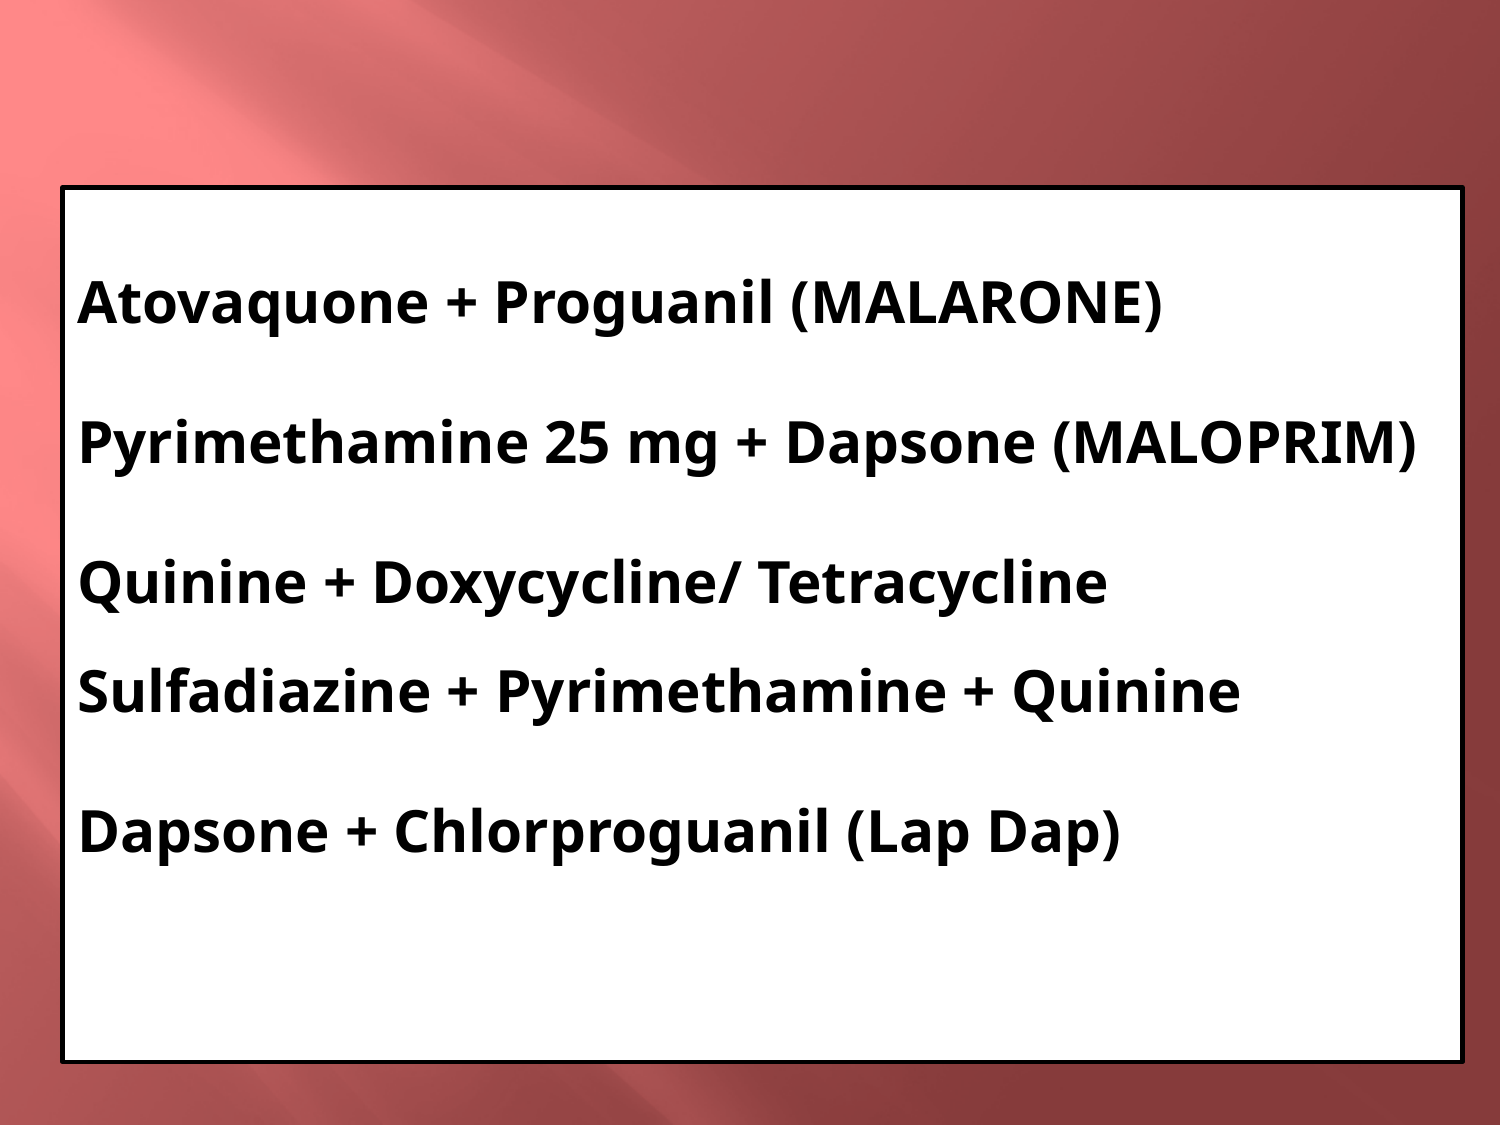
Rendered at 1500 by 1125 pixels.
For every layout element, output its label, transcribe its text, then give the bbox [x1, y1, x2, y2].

text_box Atovaquone + Proguanil (MALARONE) Pyrimethamine 25 mg + Dapsone (MALOPRIM) Quinine + Doxycycline/ Tetracycline Sulfadiazine + Pyrimethamine + Quinine Dapsone + Chlorproguanil (Lap Dap) [60, 185, 1465, 1064]
